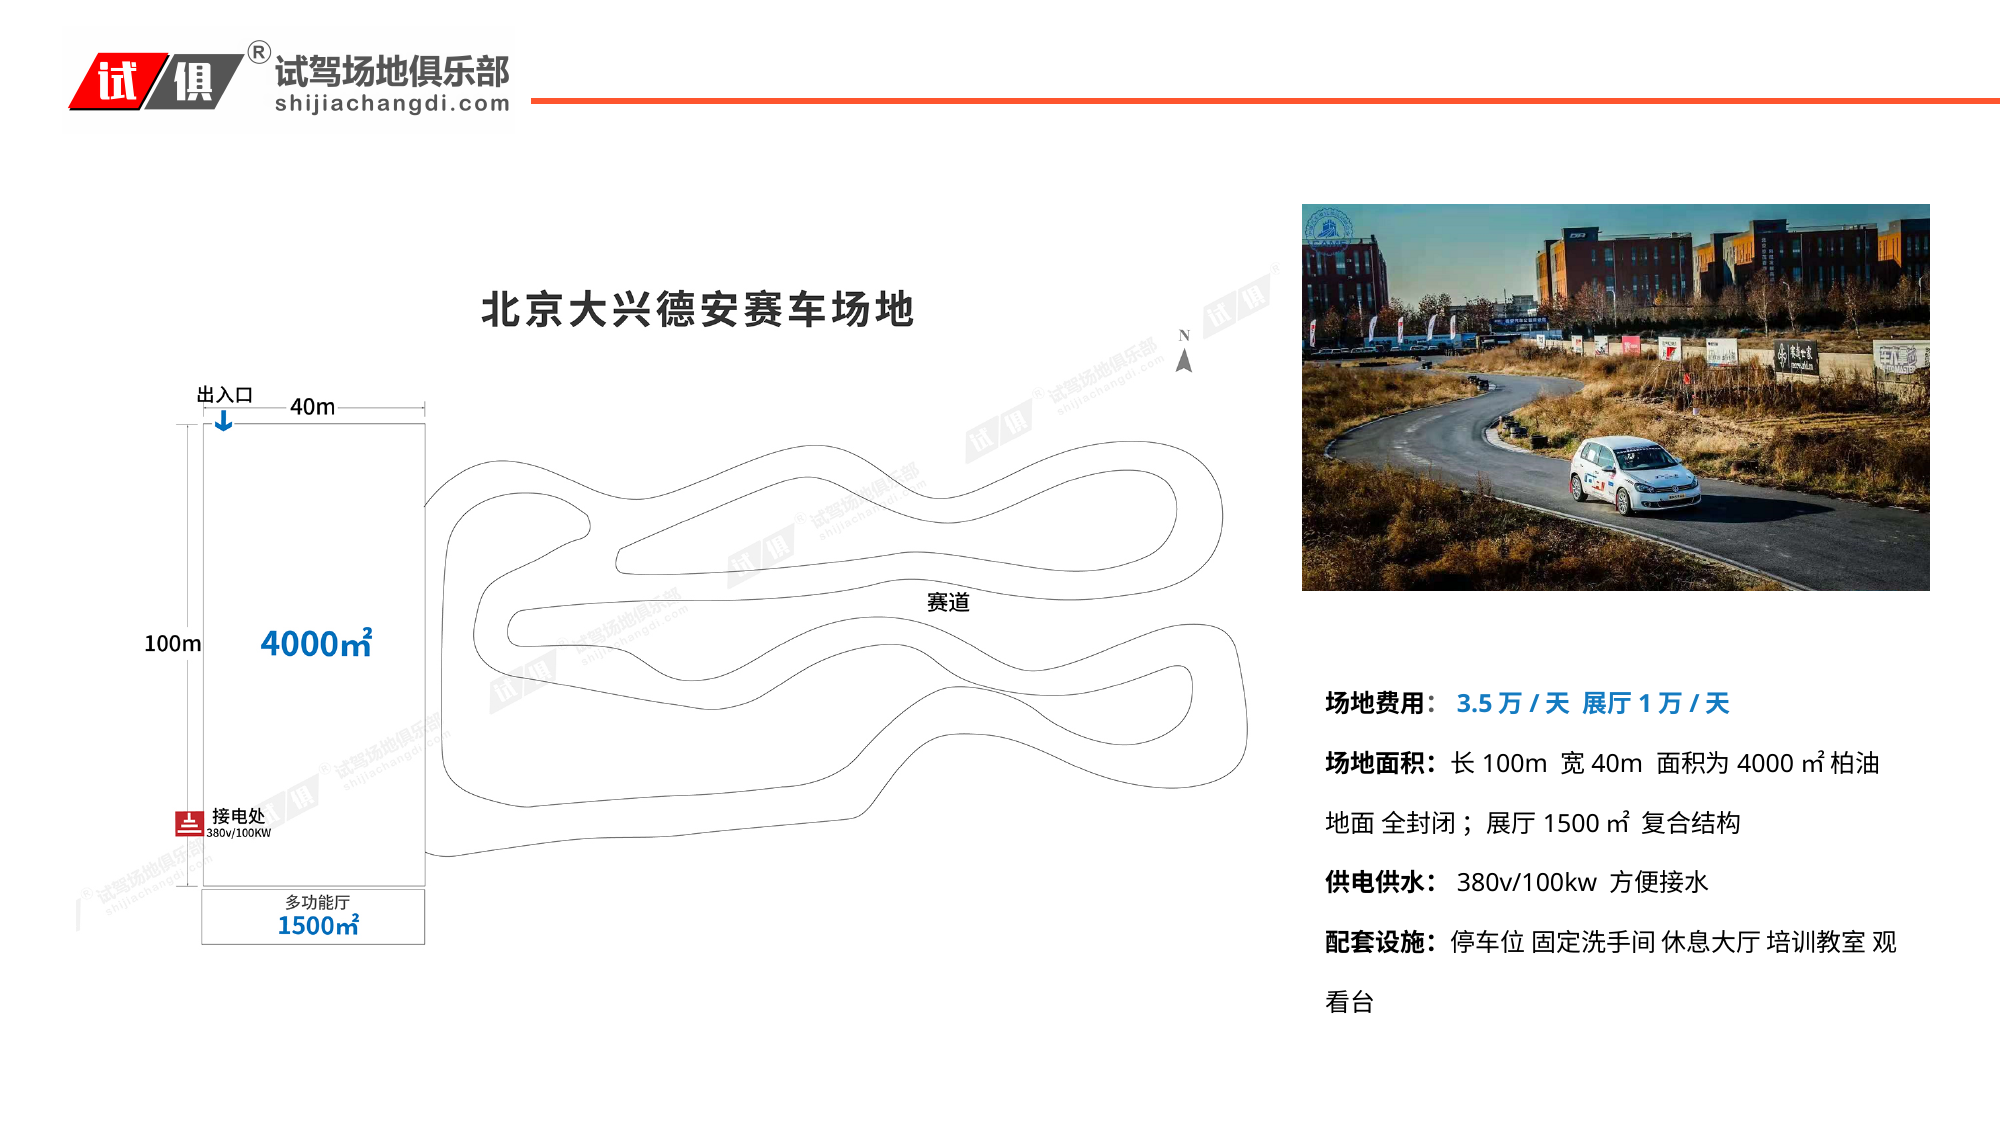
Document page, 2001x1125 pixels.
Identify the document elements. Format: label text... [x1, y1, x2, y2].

picture [1302, 204, 1930, 591]
text_box 场地费用：3.5万/天 展厅1万/天 场地面积：长100m 宽40m 面积为4000㎡ 柏油地面 全封闭 ；展厅1500㎡ 复合结构 供电供水：380v/100kw 方便接水 配套设施：停车位 固定洗手间 休息大厅 培训教室 观看台 [1311, 649, 1917, 1024]
picture [75, 235, 1280, 971]
picture [53, 26, 531, 134]
